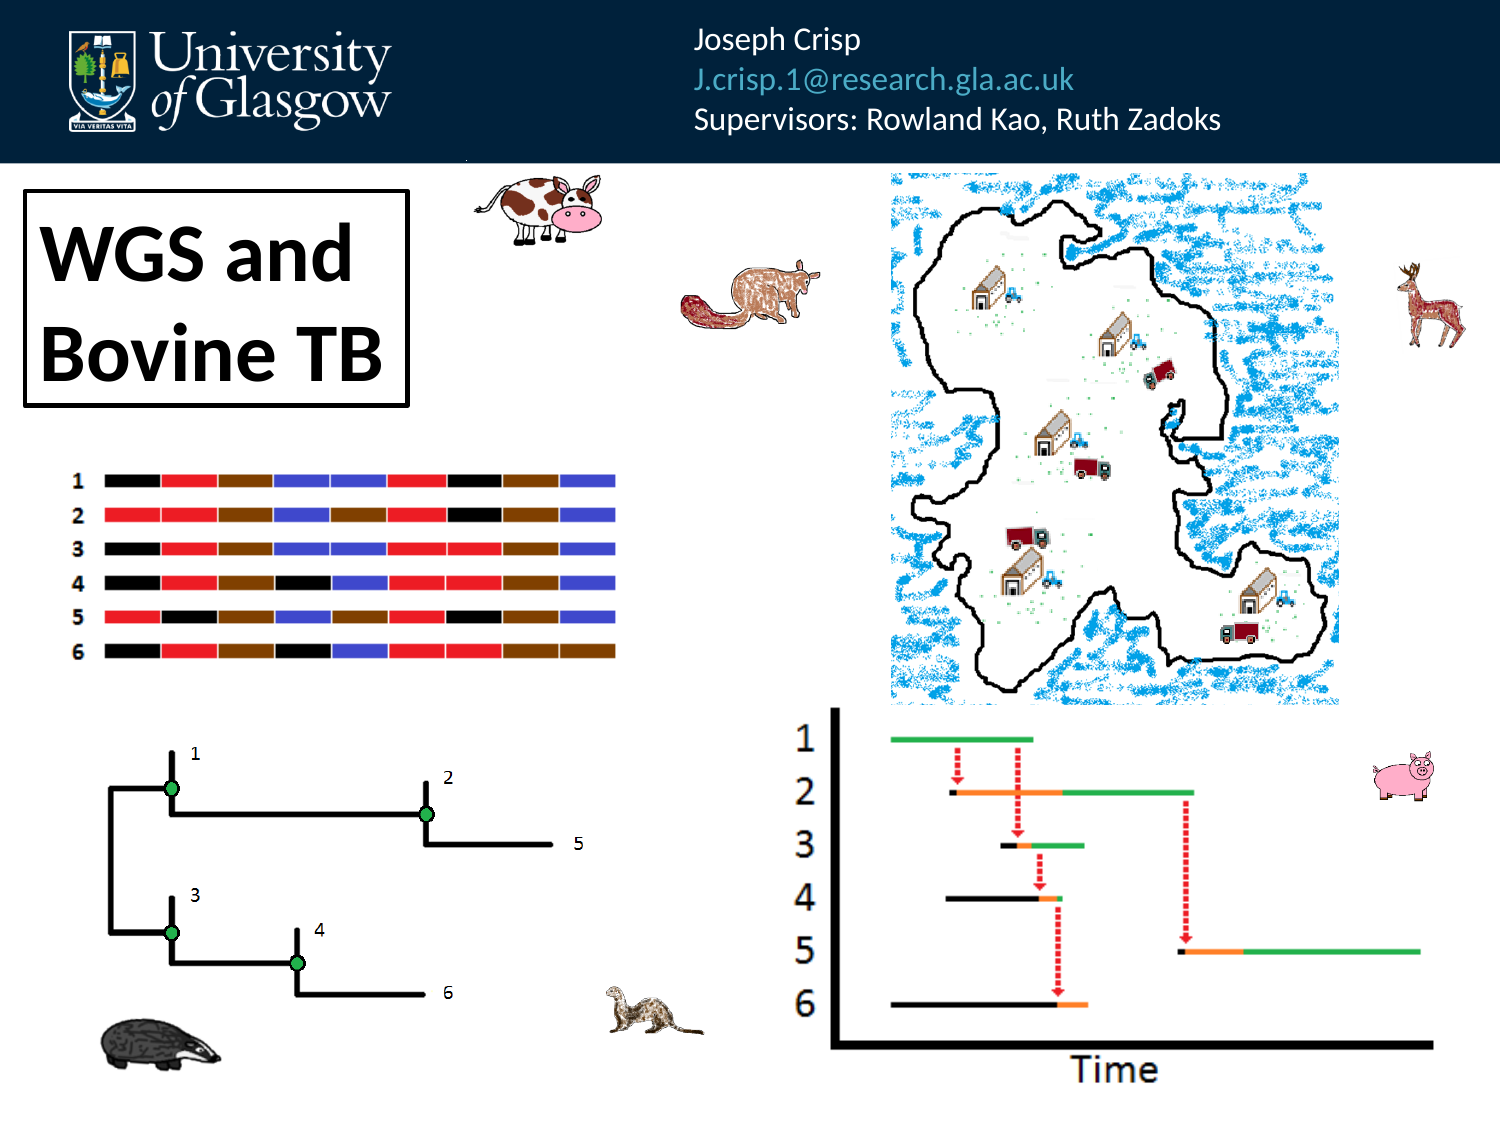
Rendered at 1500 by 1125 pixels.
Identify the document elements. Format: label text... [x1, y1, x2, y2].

picture [89, 739, 591, 1082]
picture [788, 173, 1444, 1095]
picture [52, 440, 633, 698]
picture [466, 159, 610, 258]
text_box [0, 0, 1500, 164]
picture [603, 982, 706, 1038]
picture [677, 256, 823, 334]
text_box WGS and Bovine TB [24, 191, 408, 406]
picture [1394, 257, 1468, 353]
